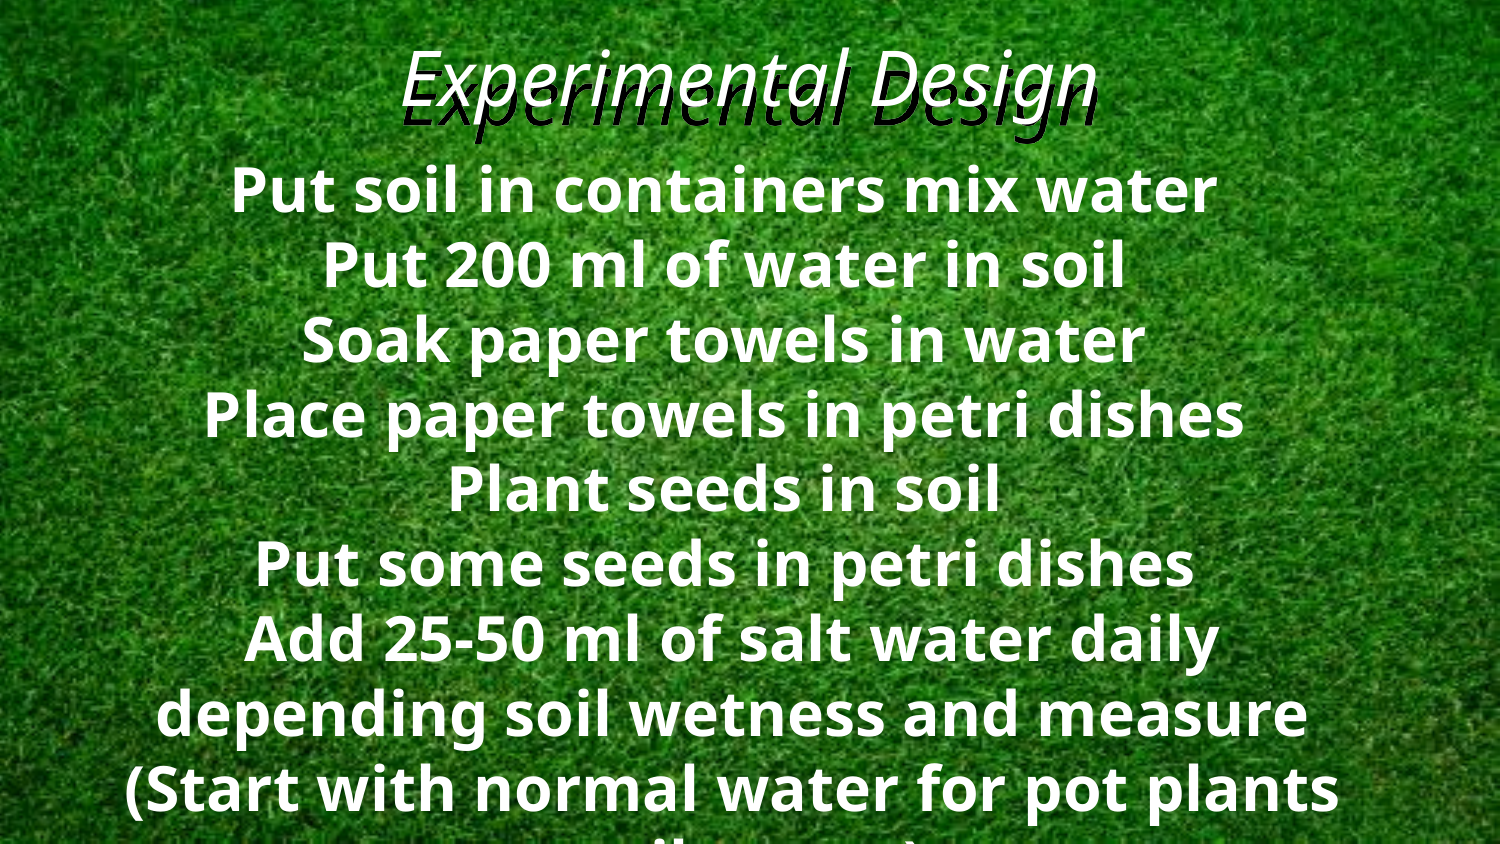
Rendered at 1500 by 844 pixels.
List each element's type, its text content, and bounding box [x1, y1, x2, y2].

list Put soil in containers mix water Put 200 ml of water in soil Soak paper towels in water Place paper towels in petri dishes Plant seeds in soil Put some seeds in petri dishes Add 25-50 ml of salt water daily depending soil wetness and measure (Start with normal water for pot plants until grown) [57, 134, 1408, 746]
picture [0, 0, 1500, 844]
title Experimental Design [75, 0, 1425, 137]
